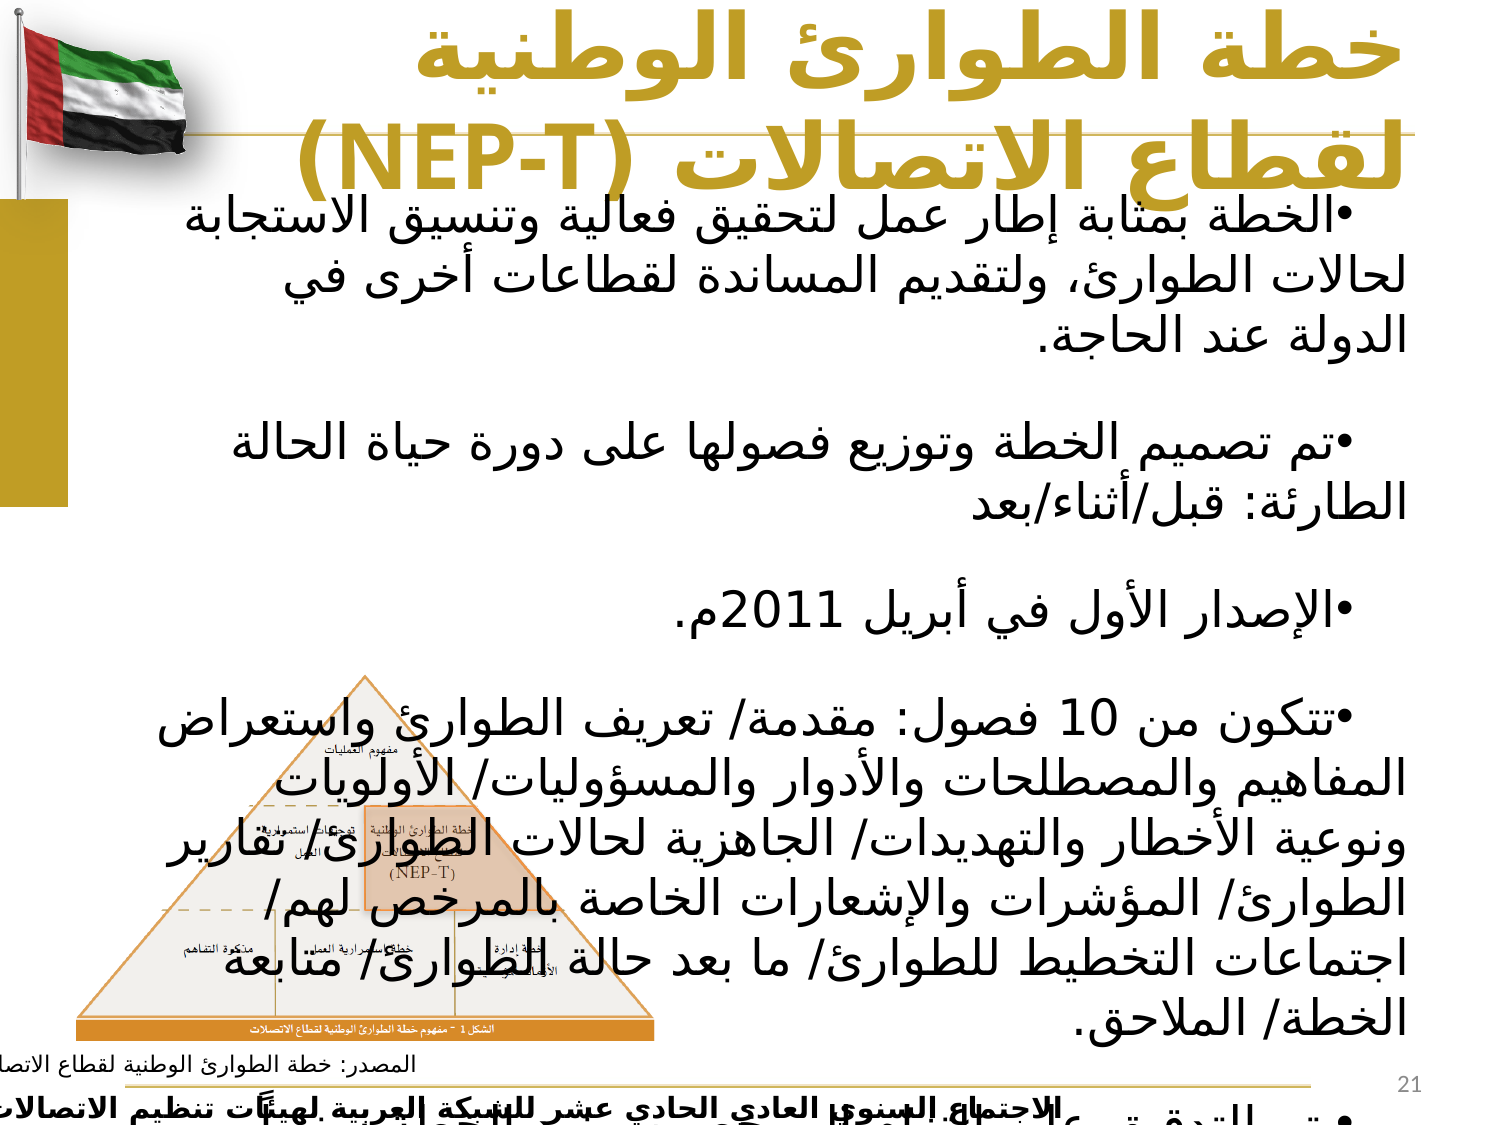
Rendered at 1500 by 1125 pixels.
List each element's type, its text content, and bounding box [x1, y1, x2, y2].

text_box المصدر: خطة الطوارئ الوطنية لقطاع الاتصالات [0, 1042, 433, 1085]
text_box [12, 624, 707, 1051]
picture [0, 0, 200, 507]
slide_number 21 [1087, 1052, 1438, 1113]
title خطة الطوارئ الوطنية لقطاع الاتصالات (NEP-T) [112, 45, 1425, 150]
picture [125, 1076, 1087, 1088]
list الخطة بمثابة إطار عمل لتحقيق فعالية وتنسيق الاستجابة لحالات الطوارئ، ولتقديم المساندة لقطاعات أخرى في الدولة عند الحاجة. تم تصميم الخطة وتوزيع فصولها على دورة حياة الحالة الطارئة: قبل/أثناء/بعد الإصدار الأول في أبريل 2011م. تتكون من 10 فصول: مقدمة/ تعريف الطوارئ واستعراض المفاهيم والمصطلحات والأدوار والمسؤوليات/ الأولويات ونوعية الأخطار والتهديدات/ الجاهزية لحالات الطوارئ/ تقارير الطوارئ/ المؤشرات والإشعارات الخاصة بالمرخص لهم/ اجتماعات التخطيط للطوارئ/ ما بعد حالة الطوارئ/ متابعة الخطة/ الملاحق. يتم التدقيق على التزام المرخصين ببنود الخطة سنوياً. [137, 174, 1425, 900]
